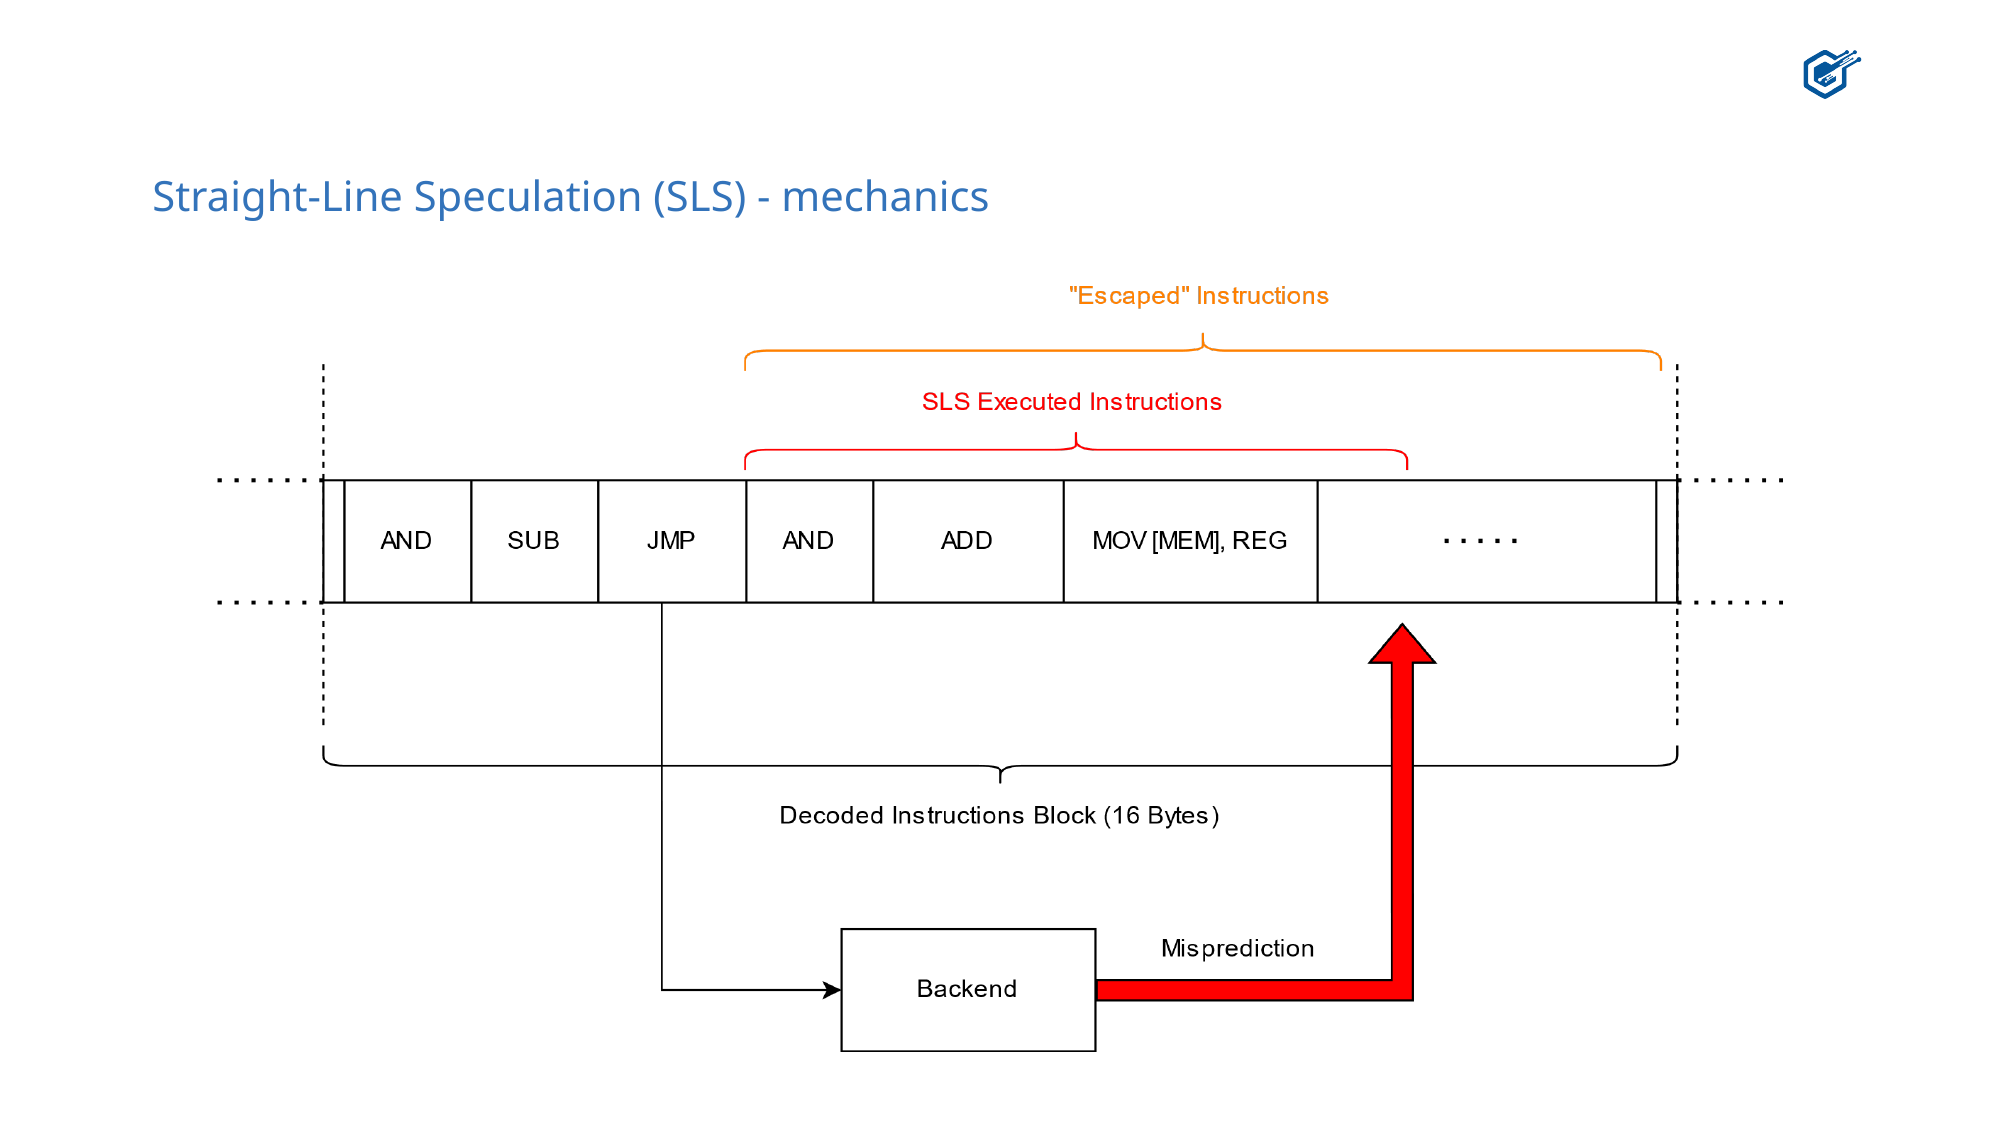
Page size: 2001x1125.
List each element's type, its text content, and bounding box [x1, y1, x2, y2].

picture [214, 275, 1786, 1052]
picture [1803, 50, 1862, 99]
title Straight-Line Speculation (SLS) - mechanics [137, 159, 1863, 232]
